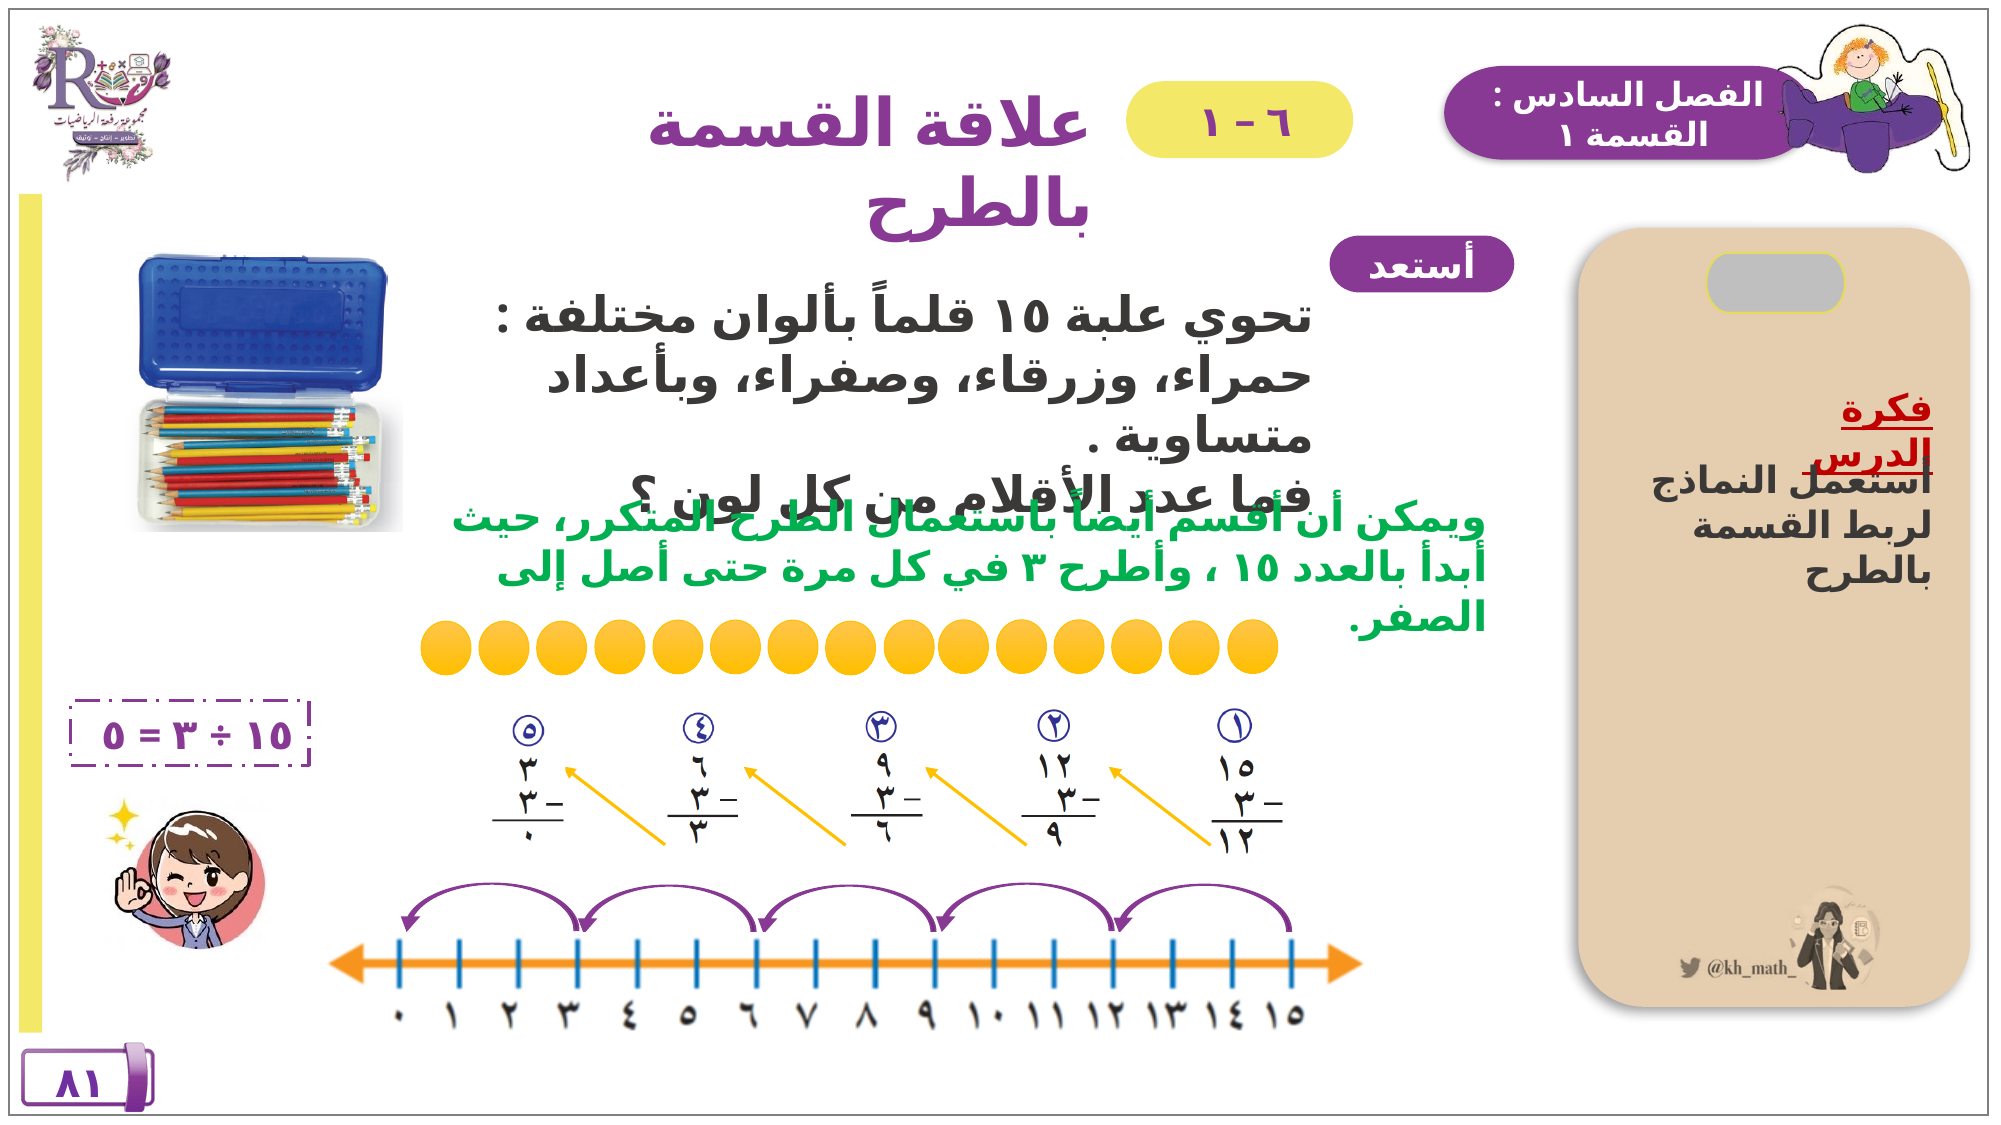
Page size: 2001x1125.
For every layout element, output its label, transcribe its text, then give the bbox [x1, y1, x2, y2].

picture [486, 708, 566, 843]
picture [1578, 227, 1971, 1007]
text_box [478, 620, 530, 676]
text_box [1227, 619, 1279, 674]
text_box [938, 619, 989, 674]
picture [849, 706, 926, 845]
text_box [743, 766, 846, 846]
text_box ٦ – ١ [1126, 81, 1354, 159]
text_box [578, 884, 757, 932]
text_box [757, 884, 937, 932]
text_box [1111, 619, 1163, 674]
text_box [935, 882, 1115, 932]
text_box [825, 620, 877, 676]
text_box [420, 620, 472, 676]
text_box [1108, 766, 1211, 846]
text_box [400, 882, 580, 932]
picture [665, 708, 742, 845]
text_box [767, 619, 819, 675]
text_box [924, 766, 1027, 846]
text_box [563, 766, 666, 845]
text_box ويمكن أن أقسم أيضاً باستعمال الطرح المتكرر، حيث أبدأ بالعدد ١٥ ، وأطرح ٣ في كل مرة حتى أصل إلى الصفر. [421, 482, 1503, 648]
text_box تحوي علبة ١٥ قلماً بألوان مختلفة : حمراء، وزرقاء، وصفراء، وبأعداد متساوية . فما عدد الأقلام من كل لون ؟ [421, 274, 1330, 482]
text_box [536, 620, 588, 676]
text_box [594, 619, 646, 675]
picture [1777, 0, 1971, 186]
picture [18, 1040, 157, 1114]
text_box [1053, 619, 1105, 674]
text_box أستعد [1328, 234, 1516, 294]
text_box [710, 619, 761, 675]
picture [320, 932, 1377, 1039]
picture [125, 252, 403, 532]
picture [1211, 706, 1291, 855]
text_box [1168, 620, 1220, 676]
text_box علاقة القسمة بالطرح [582, 71, 1109, 247]
text_box [1113, 883, 1293, 932]
text_box [652, 619, 704, 675]
text_box [8, 8, 1989, 1116]
text_box [18, 194, 43, 1034]
text_box ١٥ ÷ ٣ = ٥ [70, 700, 309, 766]
picture [1017, 706, 1105, 855]
text_box [883, 619, 935, 675]
picture [102, 792, 269, 955]
picture [18, 15, 198, 194]
text_box [996, 619, 1047, 674]
